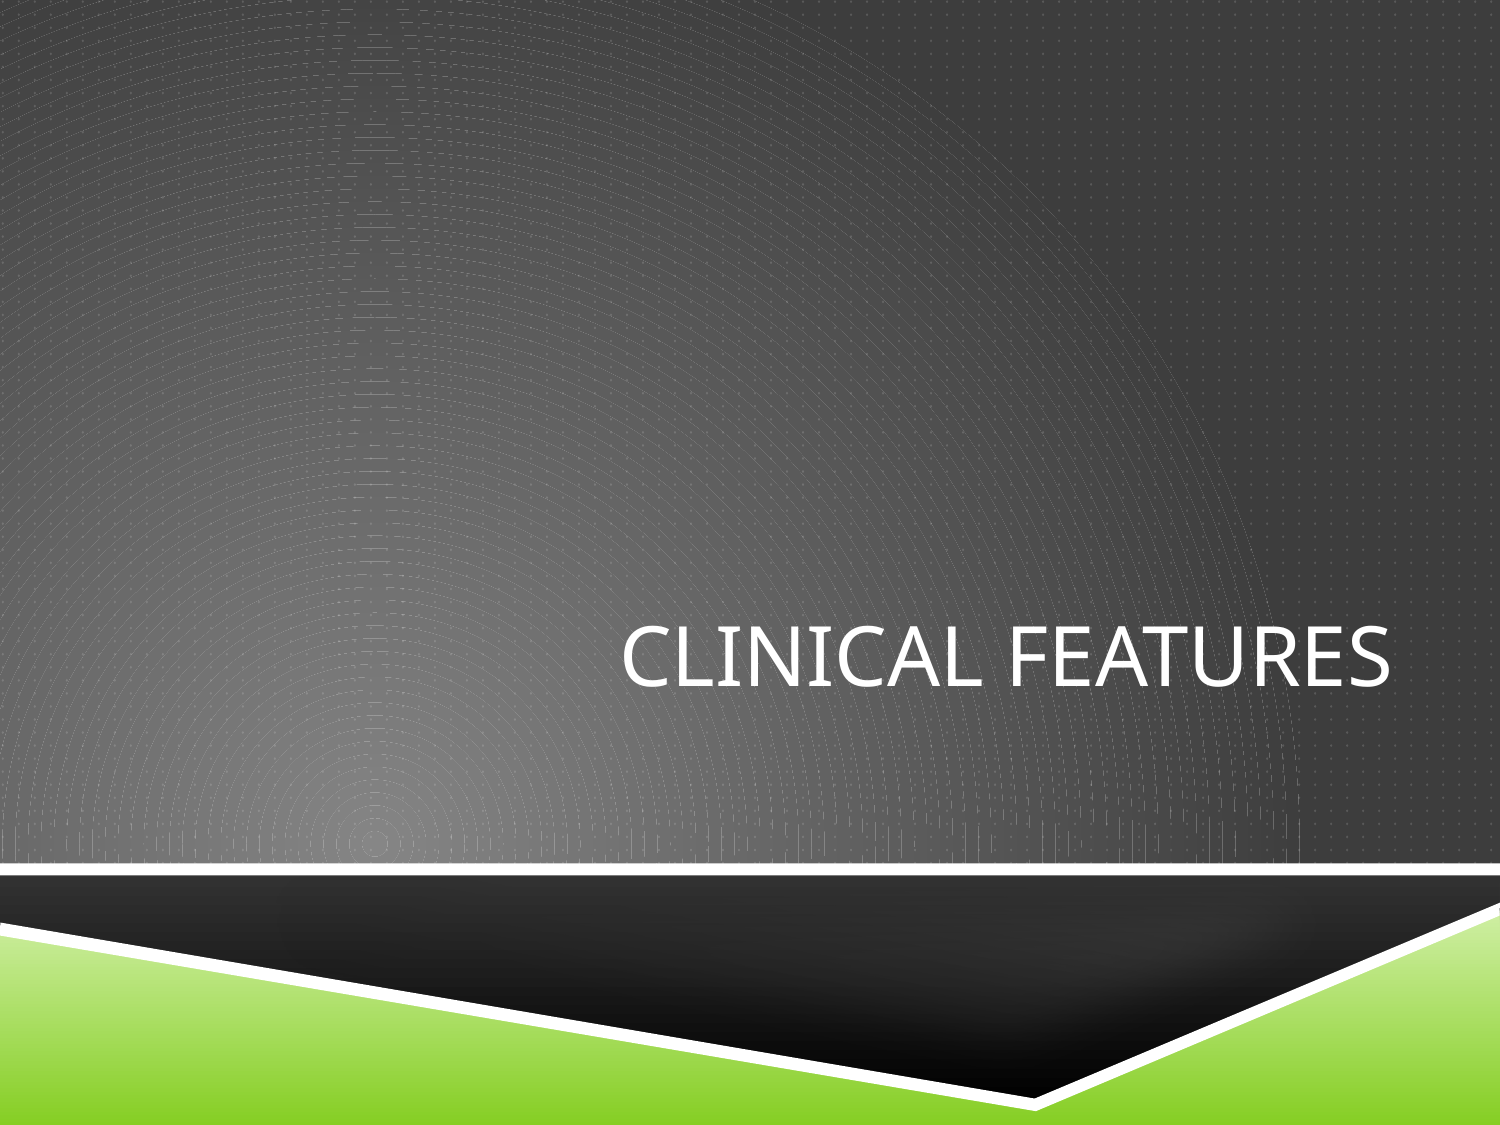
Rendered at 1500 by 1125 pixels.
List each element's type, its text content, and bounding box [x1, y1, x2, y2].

title Clinical features [118, 596, 1394, 820]
